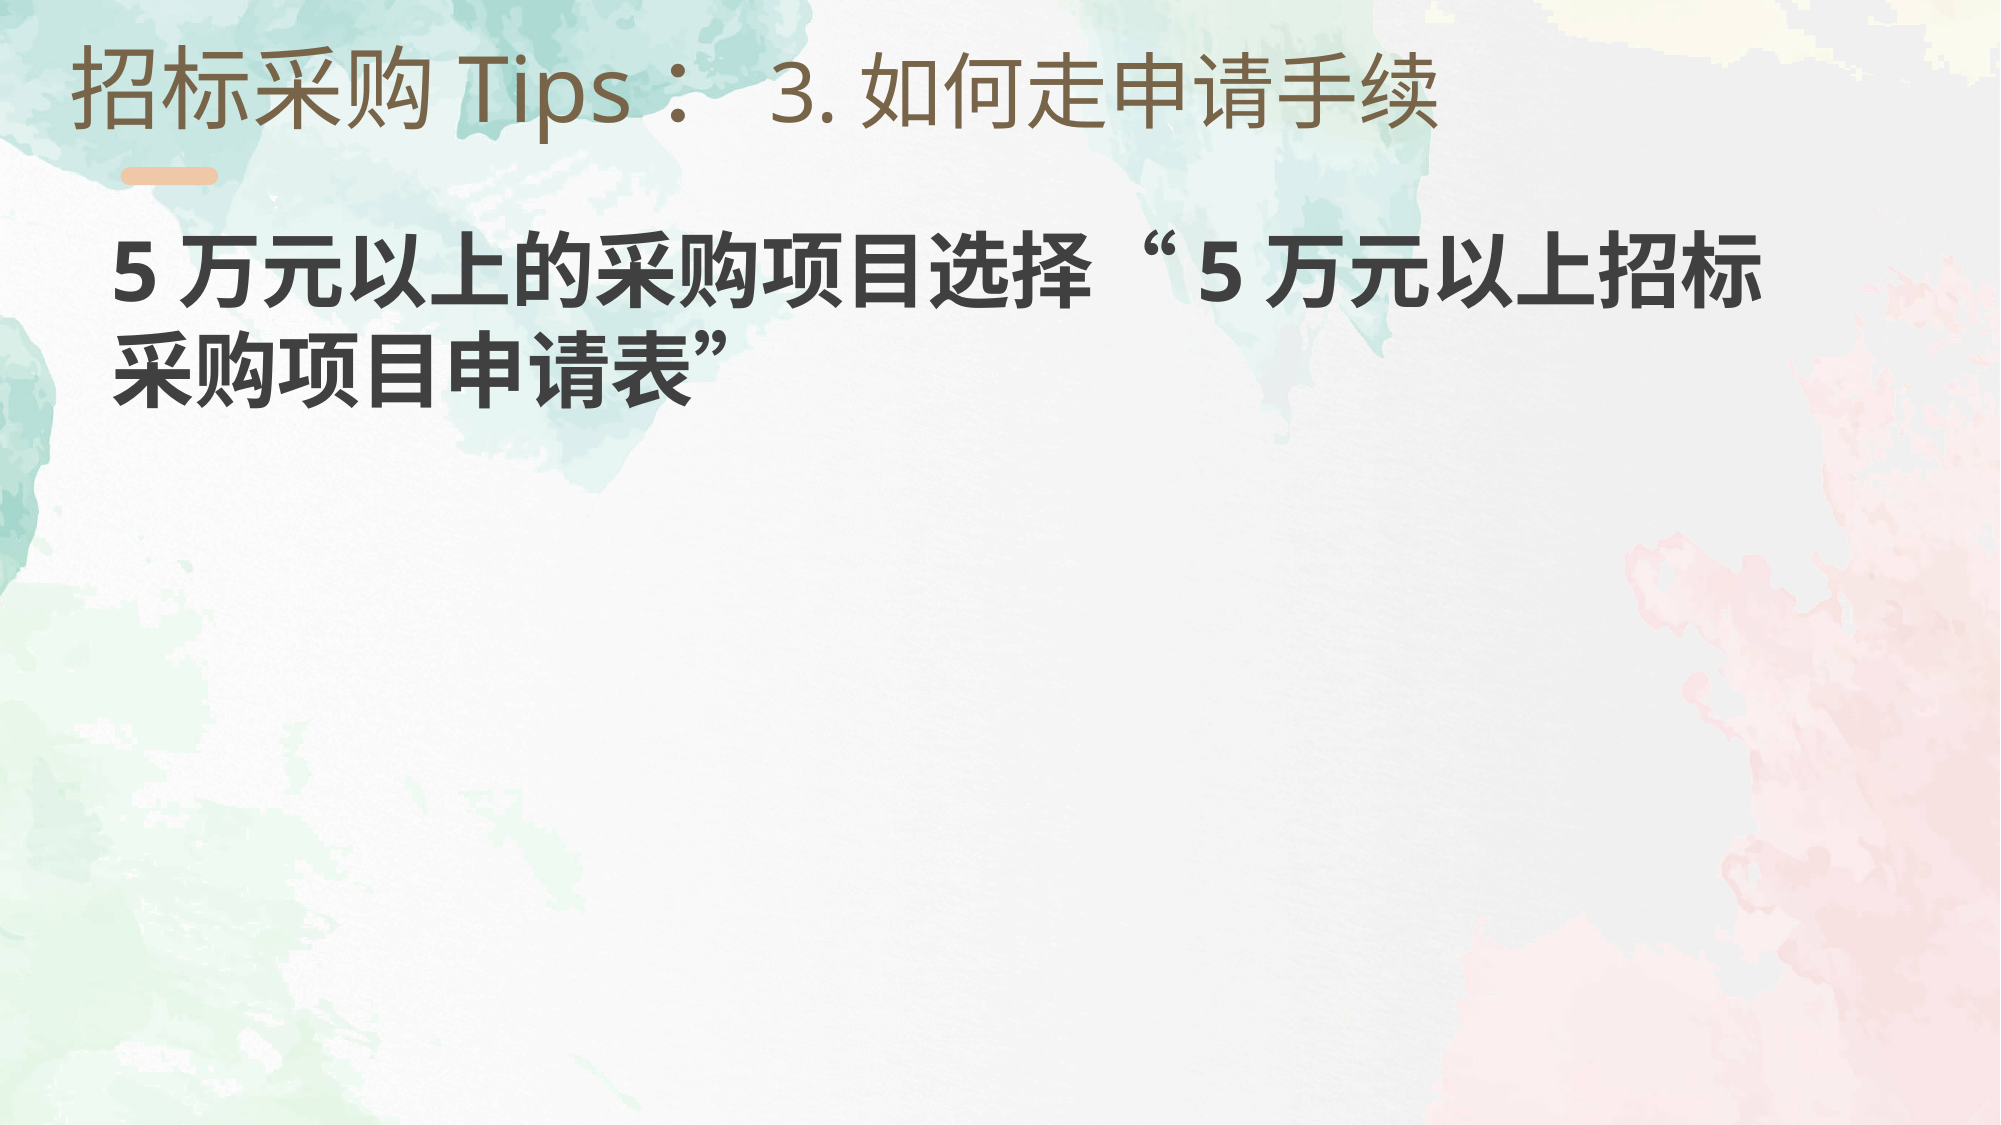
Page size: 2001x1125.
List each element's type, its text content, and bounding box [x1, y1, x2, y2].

picture [0, 0, 2000, 1125]
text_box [96, 23, 1415, 186]
text_box 5万元以上的采购项目选择“5万元以上招标采购项目申请表” [96, 210, 1854, 1125]
